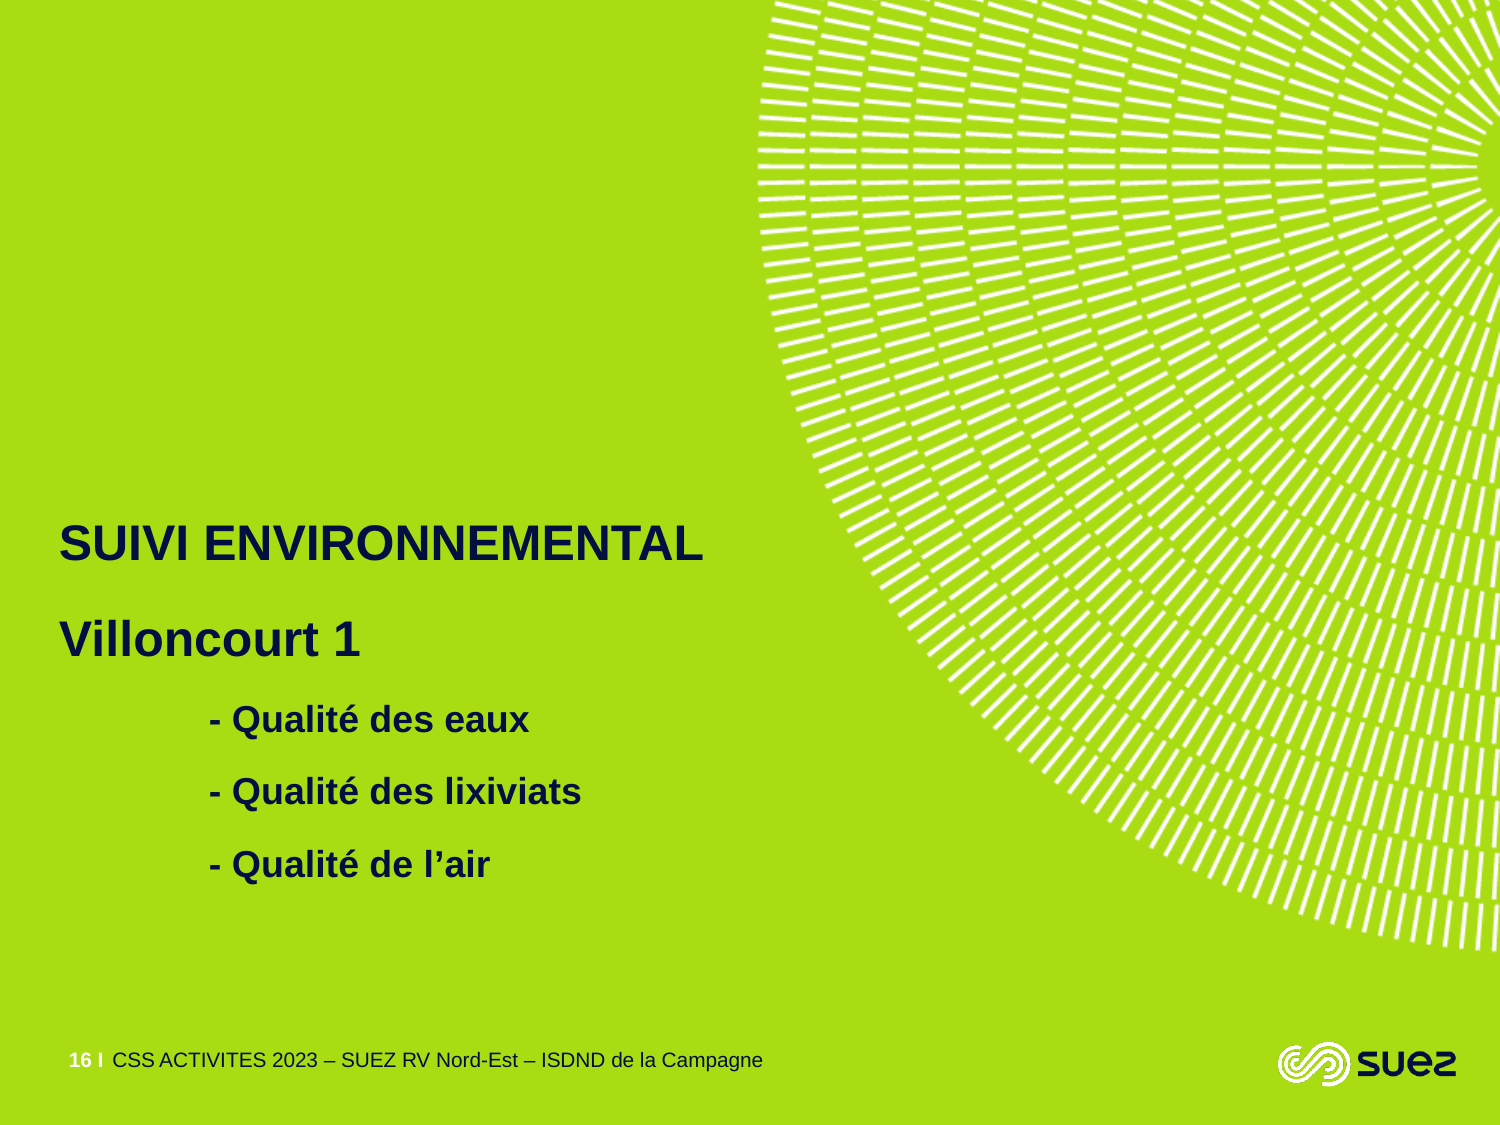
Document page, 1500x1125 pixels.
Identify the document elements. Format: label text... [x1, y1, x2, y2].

text_box CSS ACTIVITES 2023 – SUEZ RV Nord-Est – ISDND de la Campagne [112, 1046, 1211, 1124]
slide_number 16 I [0, 1046, 112, 1124]
picture [0, 0, 1500, 1125]
list SUIVI ENVIRONNEMENTAL Villoncourt 1 - Qualité des eaux - Qualité des lixiviats - Qualité de l’air [58, 497, 1359, 705]
